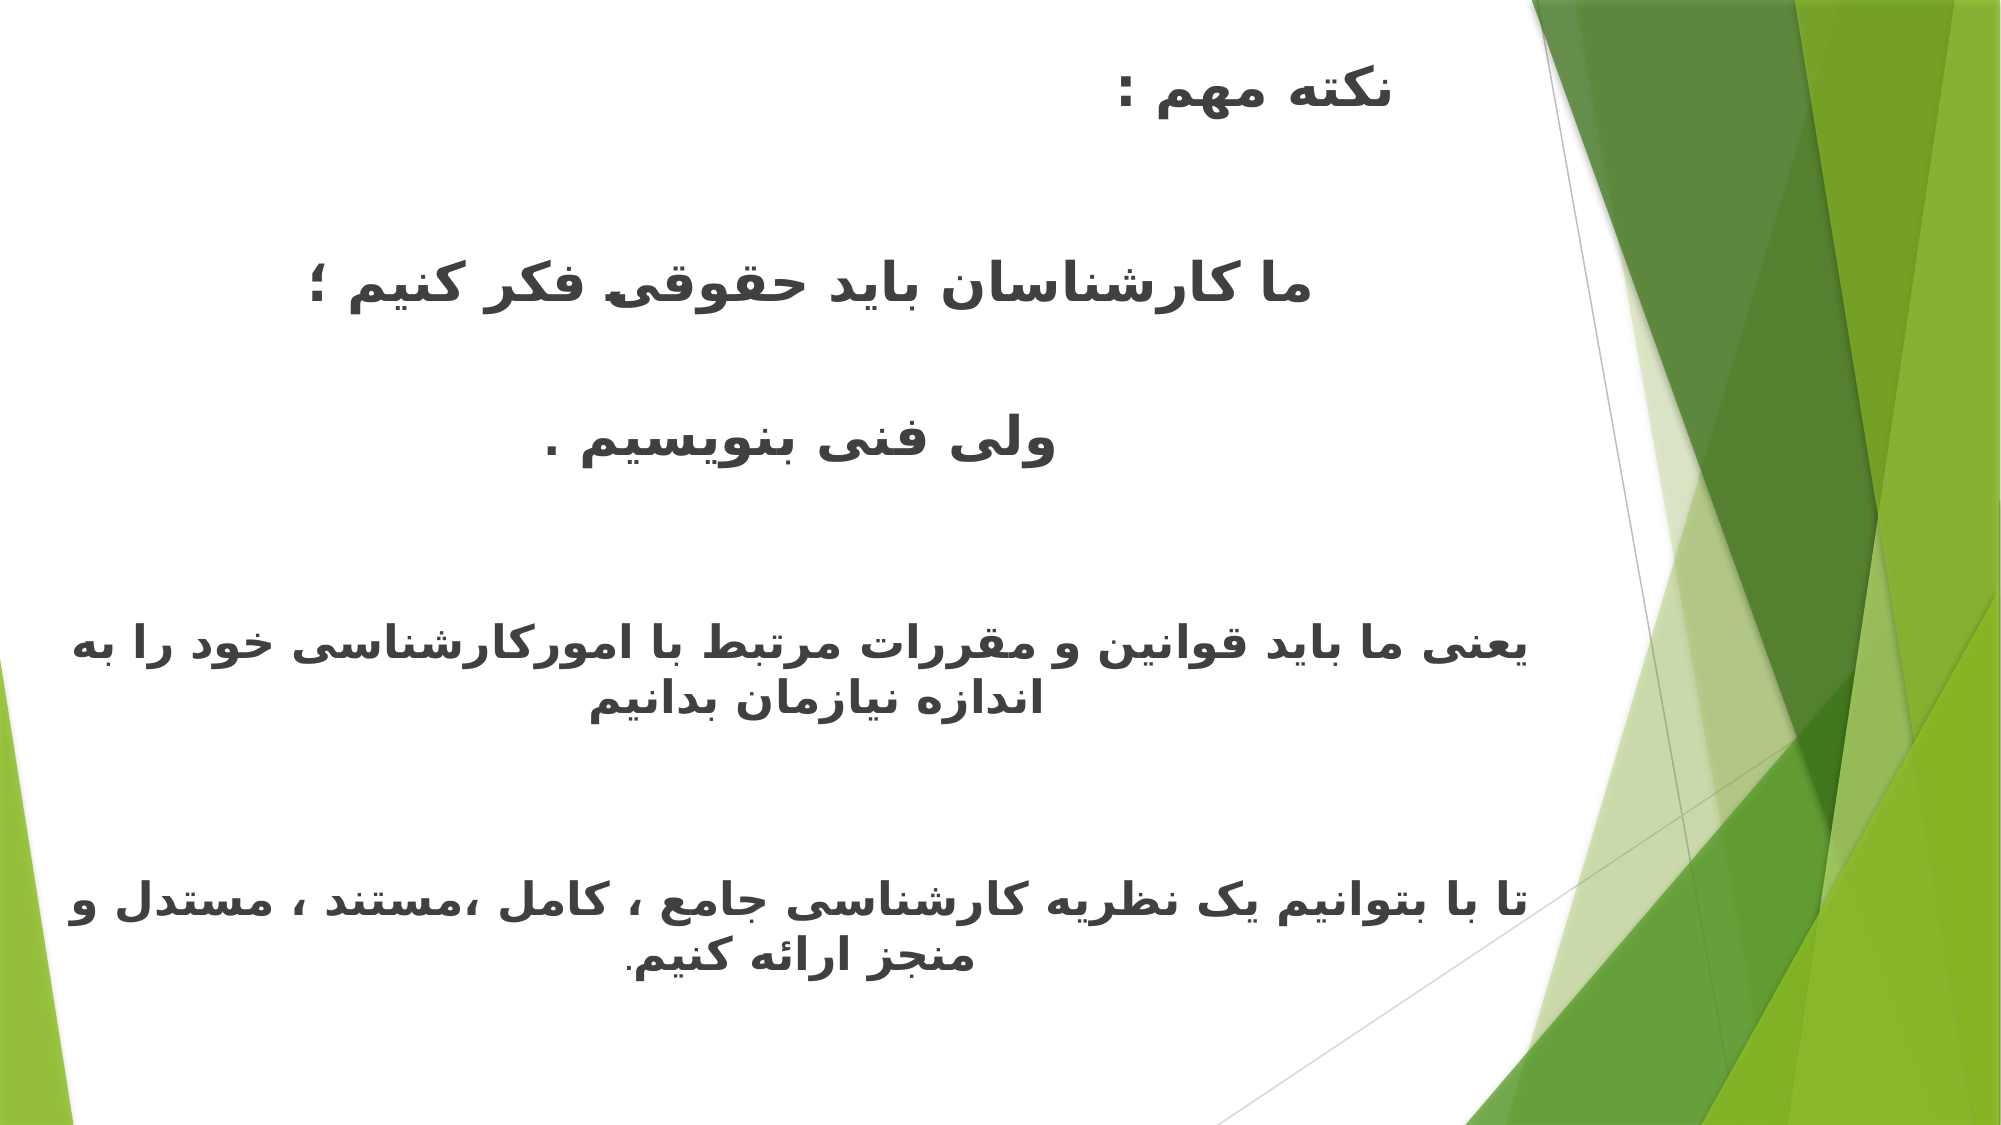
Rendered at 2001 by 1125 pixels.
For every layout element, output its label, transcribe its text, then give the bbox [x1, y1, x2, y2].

list نکته مهم : ما کارشناسان باید حقوقی فکر کنیم ؛ ولی فنی بنویسیم . یعنی ما باید قوانین و مقررات مرتبط با امورکارشناسی خود را به اندازه نیازمان بدانیم تا با بتوانیم یک نظریه کارشناسی جامع ، کامل ،مستند ، مستدل و منجز ارائه کنیم. [40, 44, 1562, 992]
